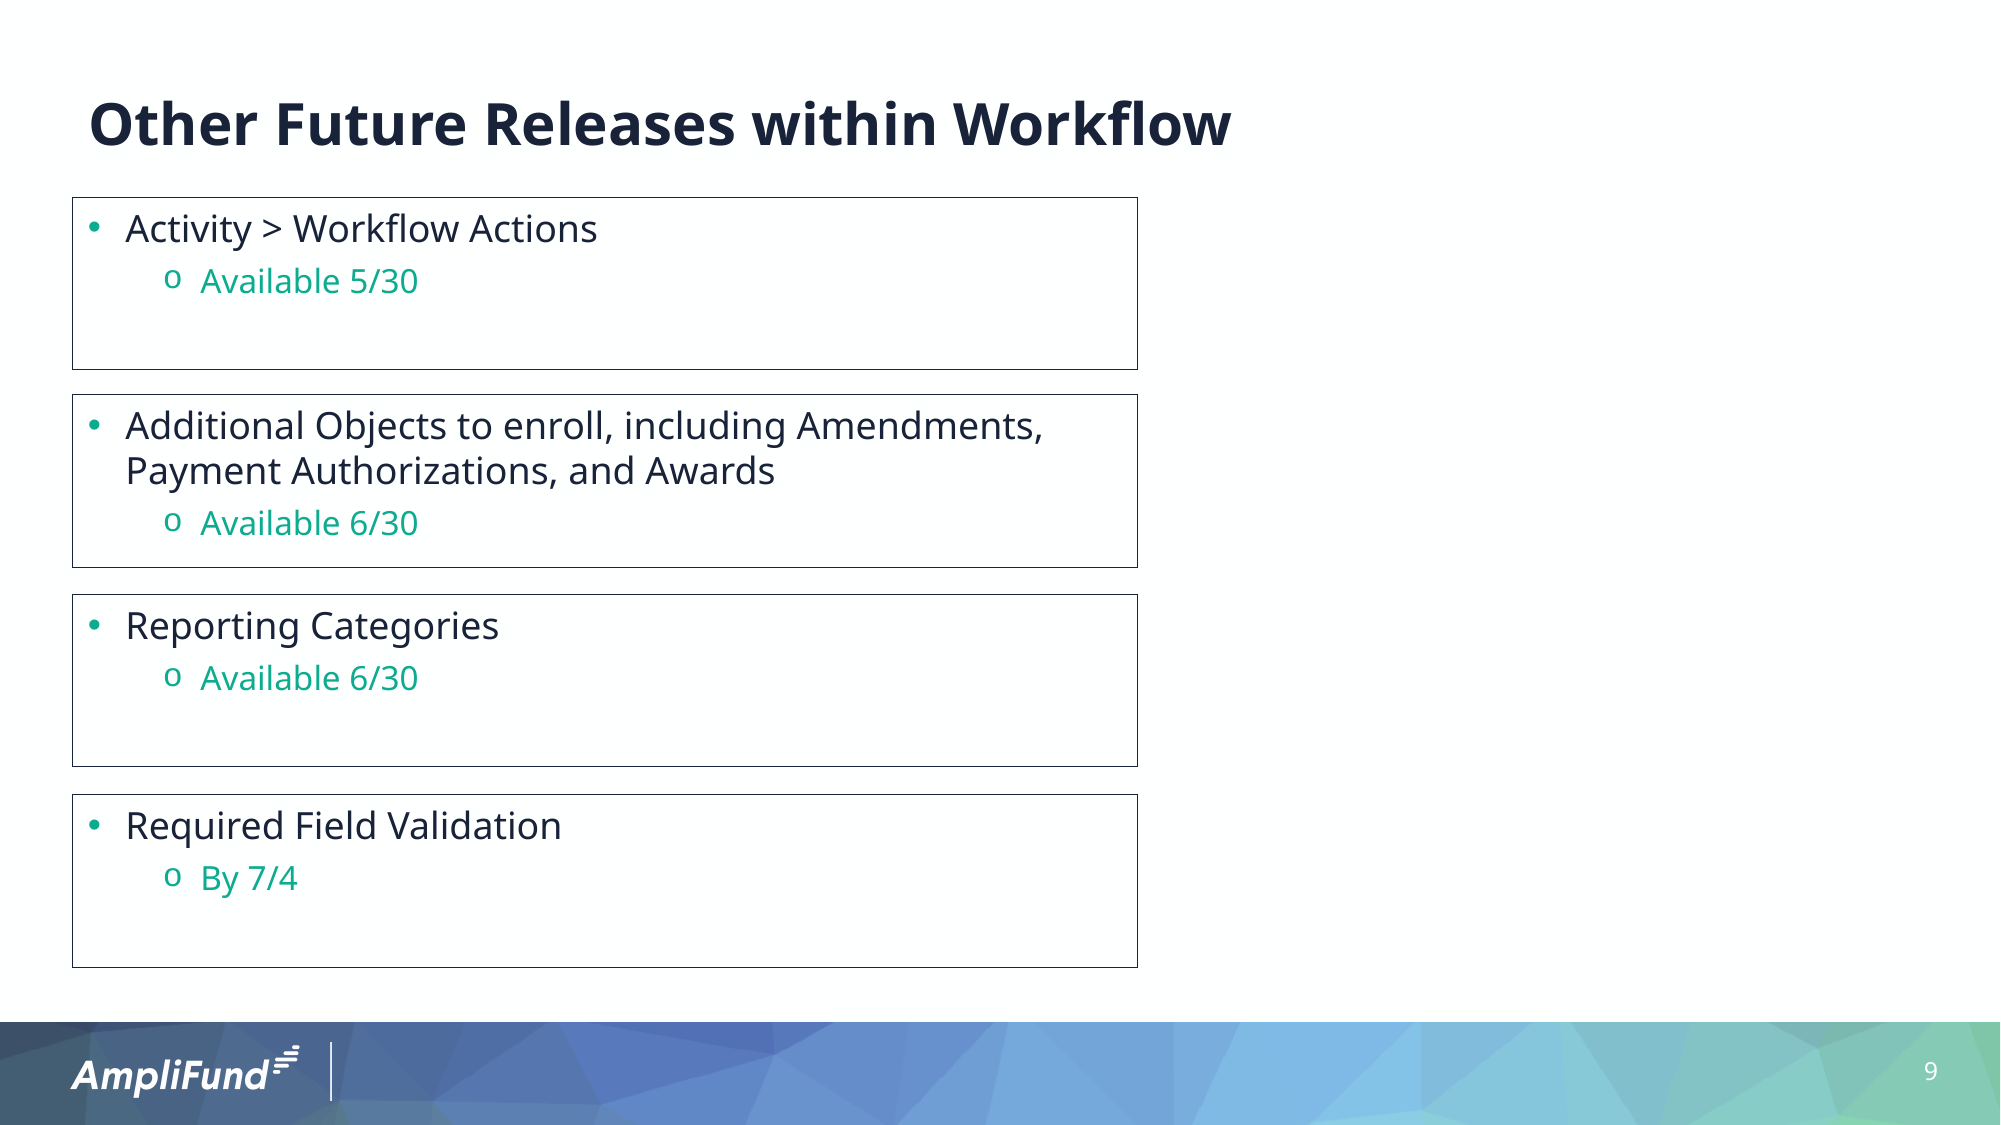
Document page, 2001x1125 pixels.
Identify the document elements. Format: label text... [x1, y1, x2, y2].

slide_number 9 [1503, 1042, 1954, 1103]
title Other Future Releases within Workflow [73, 59, 1925, 195]
list Activity > Workflow Actions Available 5/30 [72, 197, 1138, 370]
list Required Field Validation By 7/4 [72, 794, 1138, 968]
picture [0, 1022, 2001, 1125]
list Reporting Categories Available 6/30 [72, 594, 1138, 767]
list Additional Objects to enroll, including Amendments, Payment Authorizations, and Awards Available 6/30 [72, 394, 1138, 568]
